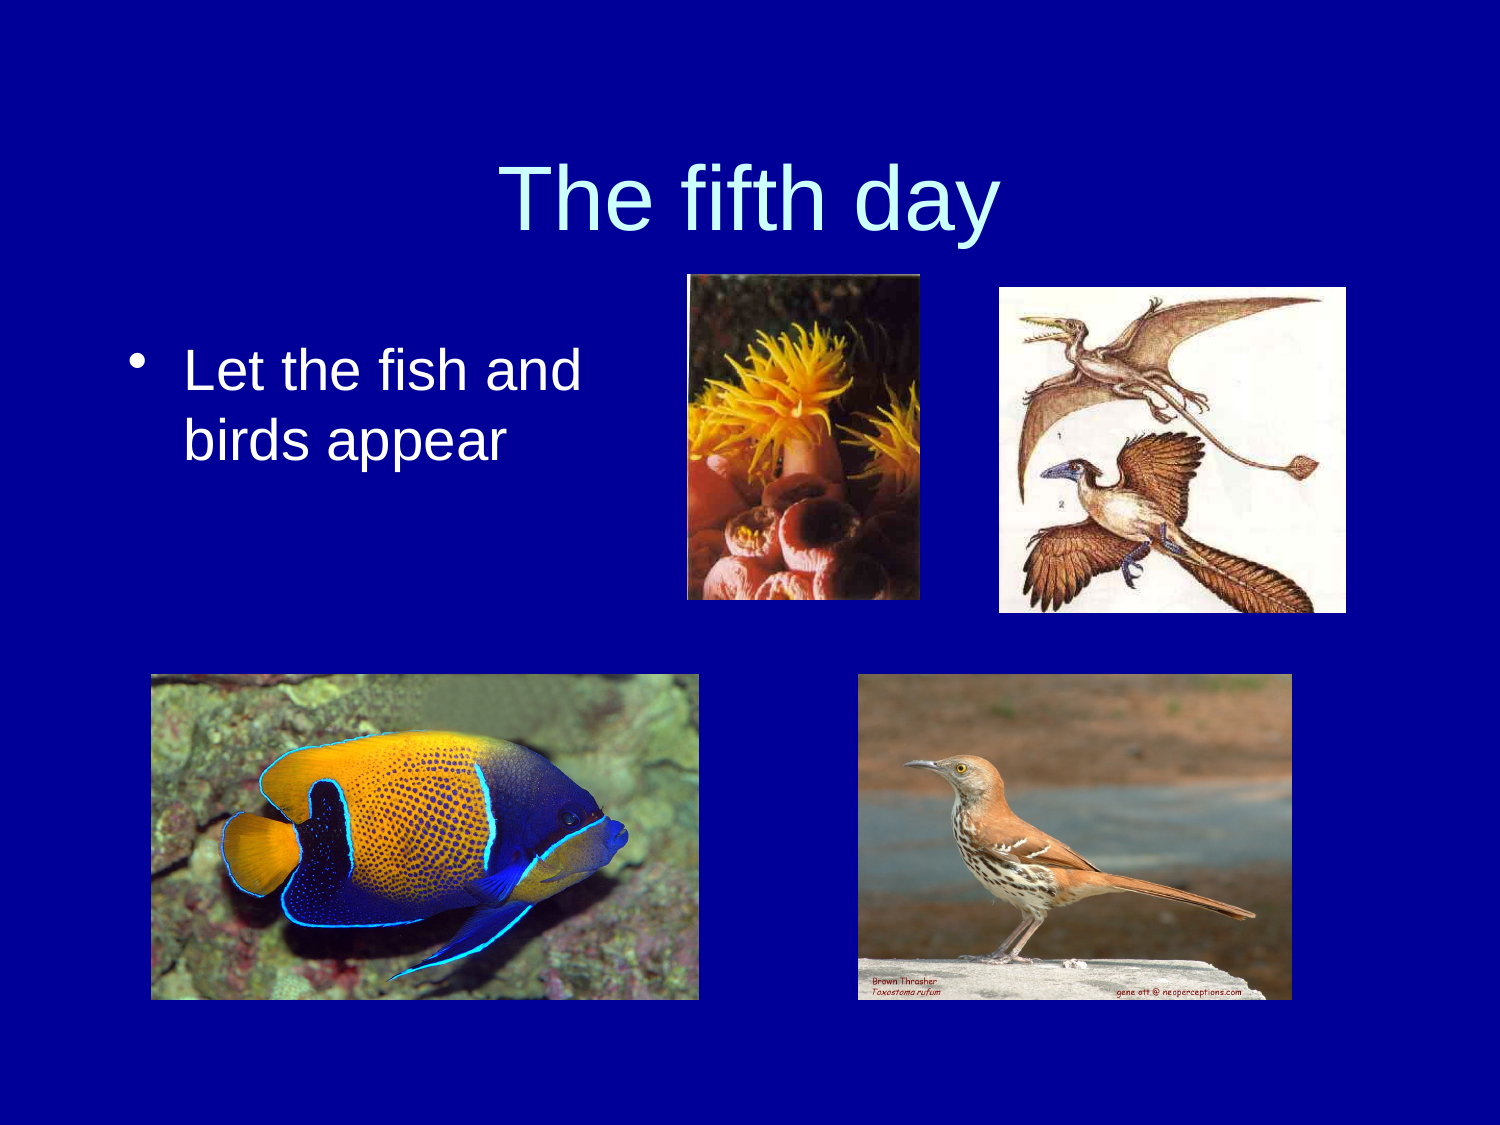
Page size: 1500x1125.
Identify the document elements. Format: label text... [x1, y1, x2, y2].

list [857, 674, 1292, 1001]
picture [999, 287, 1346, 613]
title The fifth day [112, 99, 1388, 288]
list Let the fish and birds appear [112, 324, 738, 1001]
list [687, 274, 920, 601]
picture [151, 674, 699, 1001]
